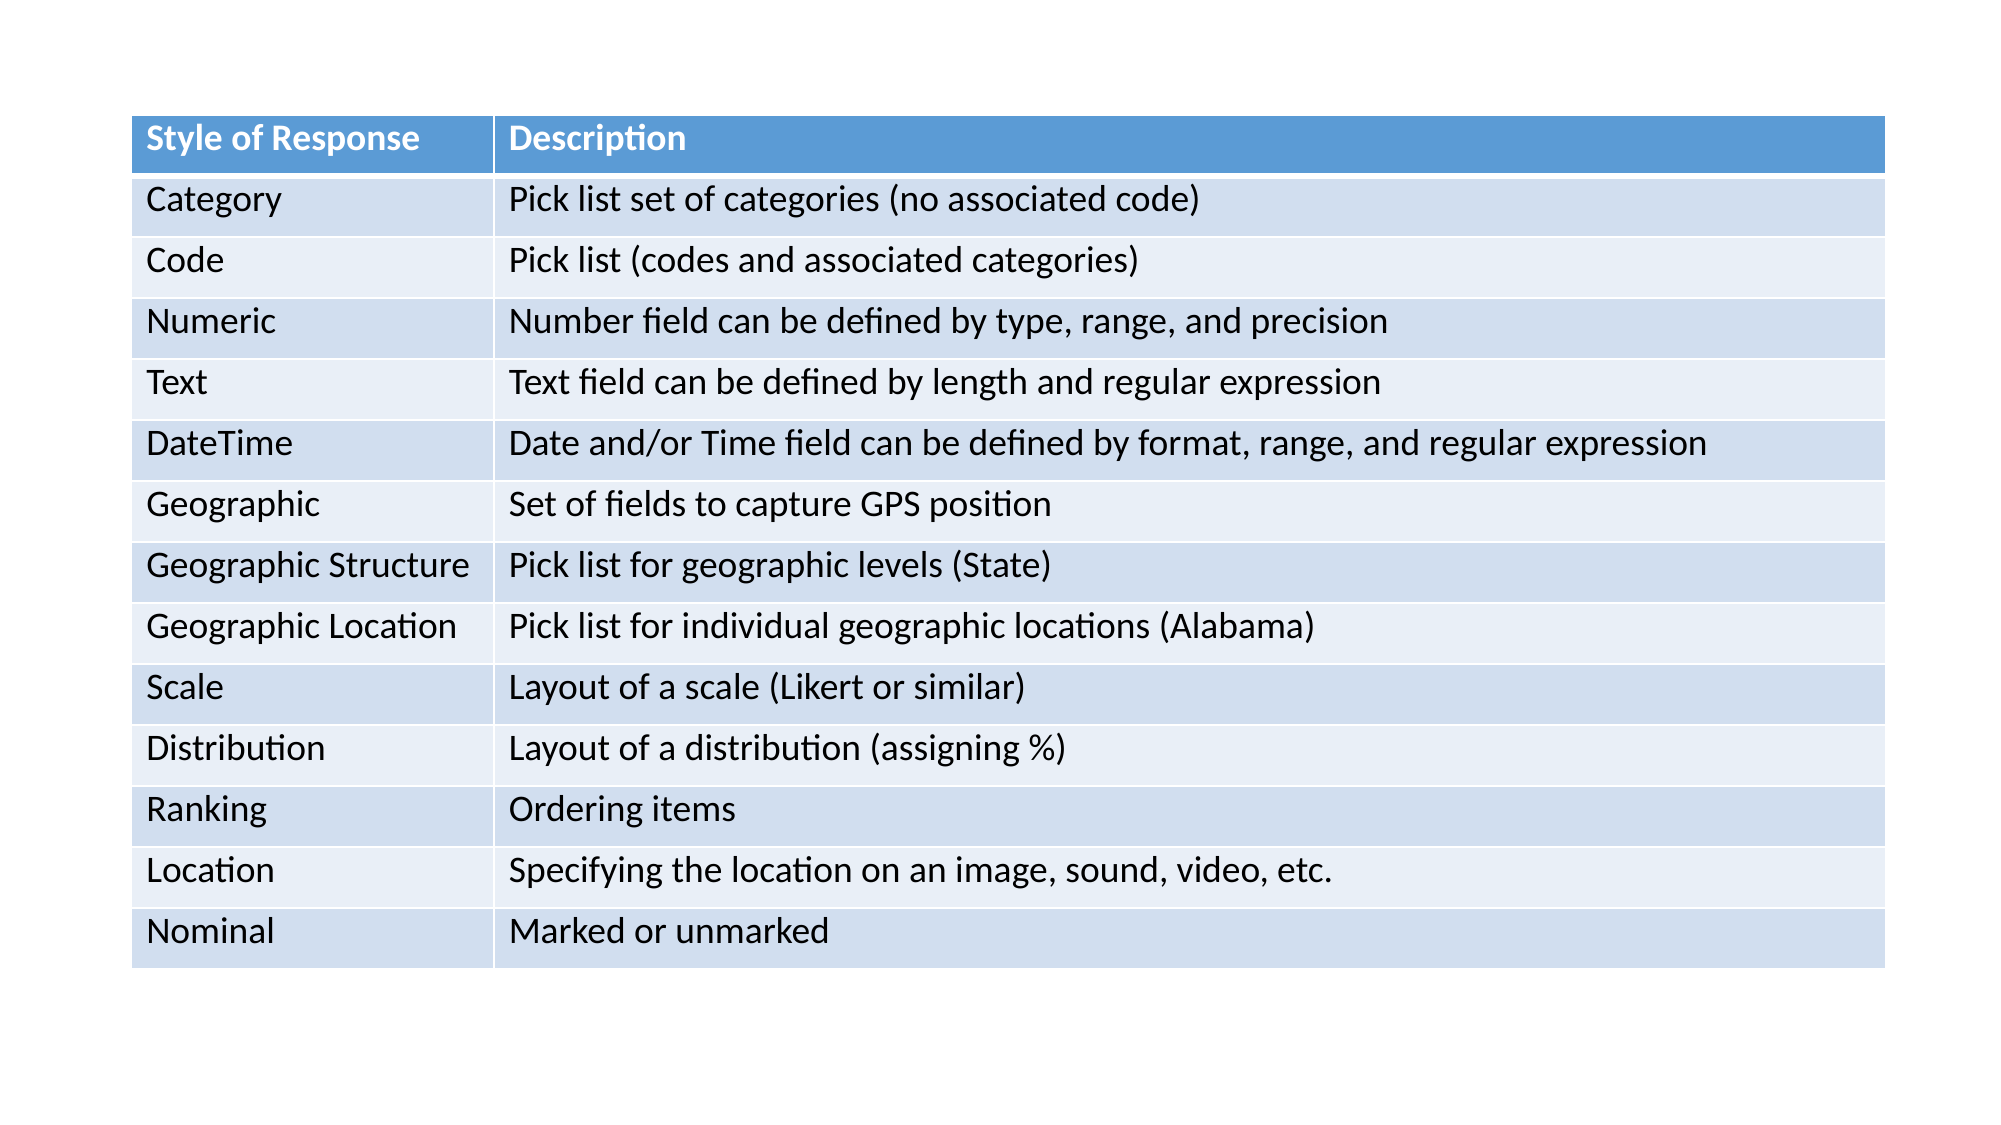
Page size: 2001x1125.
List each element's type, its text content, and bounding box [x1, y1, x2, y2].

table_cell Pick list for geographic levels (State) [495, 543, 1885, 602]
table_cell DateTime [132, 421, 493, 480]
table_cell Layout of a distribution (assigning %) [495, 726, 1885, 785]
table_cell Pick list set of categories (no associated code) [495, 179, 1885, 236]
table_cell Category [132, 179, 493, 236]
table_header Style of Response [132, 116, 493, 173]
table_cell Set of fields to capture GPS position [495, 482, 1885, 541]
table_cell Text field can be defined by length and regular expression [495, 360, 1885, 419]
table_cell Marked or unmarked [495, 909, 1885, 968]
table_cell Pick list (codes and associated categories) [495, 238, 1885, 297]
table_cell Numeric [132, 299, 493, 358]
table_cell Nominal [132, 909, 493, 968]
table_cell Scale [132, 665, 493, 724]
table_cell Geographic [132, 482, 493, 541]
table_cell Geographic Structure [132, 543, 493, 602]
table_cell Date and/or Time field can be defined by format, range, and regular expression [495, 421, 1885, 480]
table_cell Layout of a scale (Likert or similar) [495, 665, 1885, 724]
table_cell Number field can be defined by type, range, and precision [495, 299, 1885, 358]
table_cell Location [132, 848, 493, 907]
table_cell Distribution [132, 726, 493, 785]
table_cell Ordering items [495, 787, 1885, 846]
table_cell Geographic Location [132, 604, 493, 663]
table_cell Text [132, 360, 493, 419]
table_header Description [495, 116, 1885, 173]
table_cell Code [132, 238, 493, 297]
table_cell Pick list for individual geographic locations (Alabama) [495, 604, 1885, 663]
table_cell Specifying the location on an image, sound, video, etc. [495, 848, 1885, 907]
table_cell Ranking [132, 787, 493, 846]
